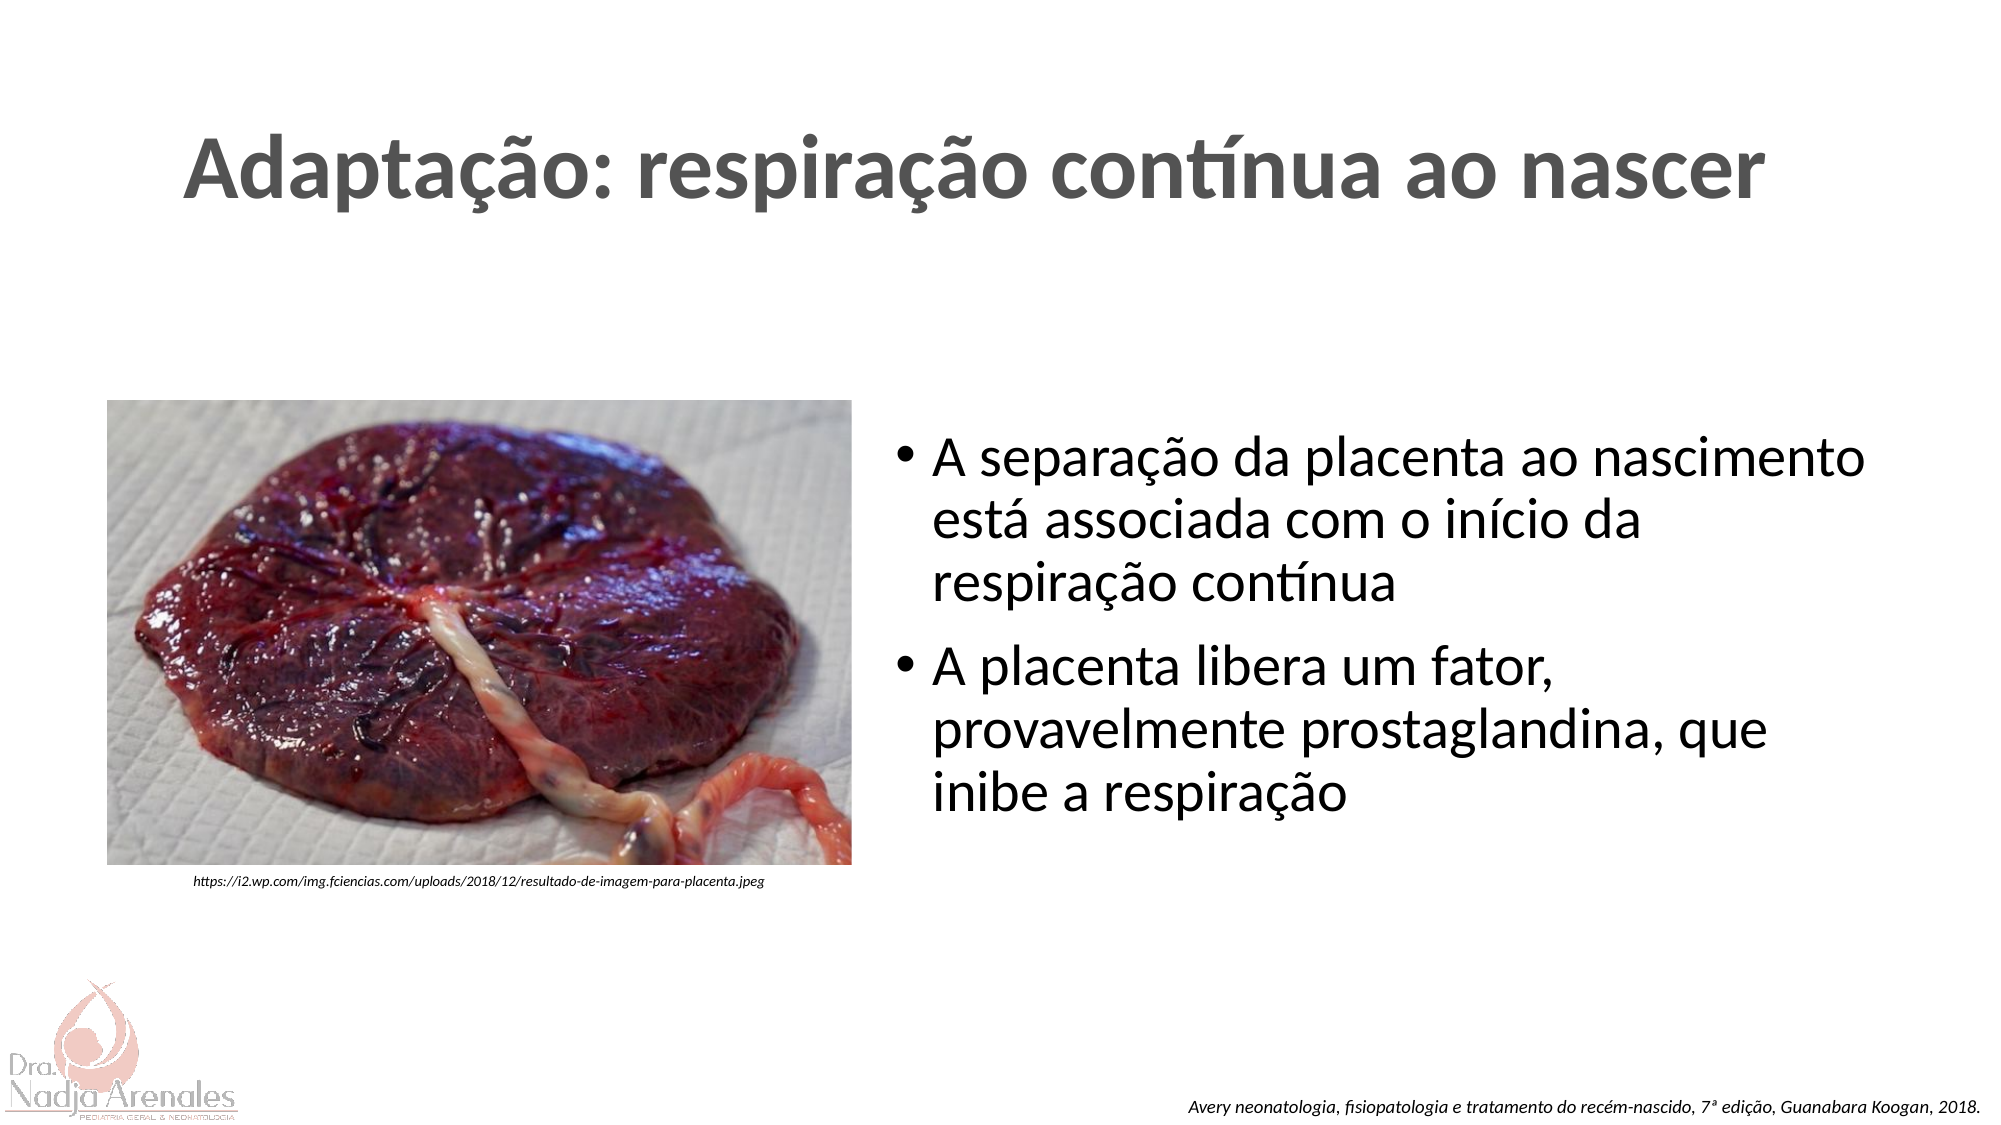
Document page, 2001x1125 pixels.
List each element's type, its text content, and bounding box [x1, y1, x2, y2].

list A separação da placenta ao nascimento está associada com o início da respiração contínua A placenta libera um fator, provavelmente prostaglandina, que inibe a respiração [880, 418, 1884, 847]
picture [5, 979, 238, 1120]
picture [106, 400, 852, 865]
title Adaptação: respiração contínua ao nascer [168, 59, 1863, 278]
text_box Avery neonatologia, fisiopatologia e tratamento do recém-nascido, 7ª edição, Guanabara Koogan, 2018. [1173, 1087, 1996, 1125]
text_box https://i2.wp.com/img.fciencias.com/uploads/2018/12/resultado-de-imagem-para-placenta.jpeg [178, 865, 781, 897]
